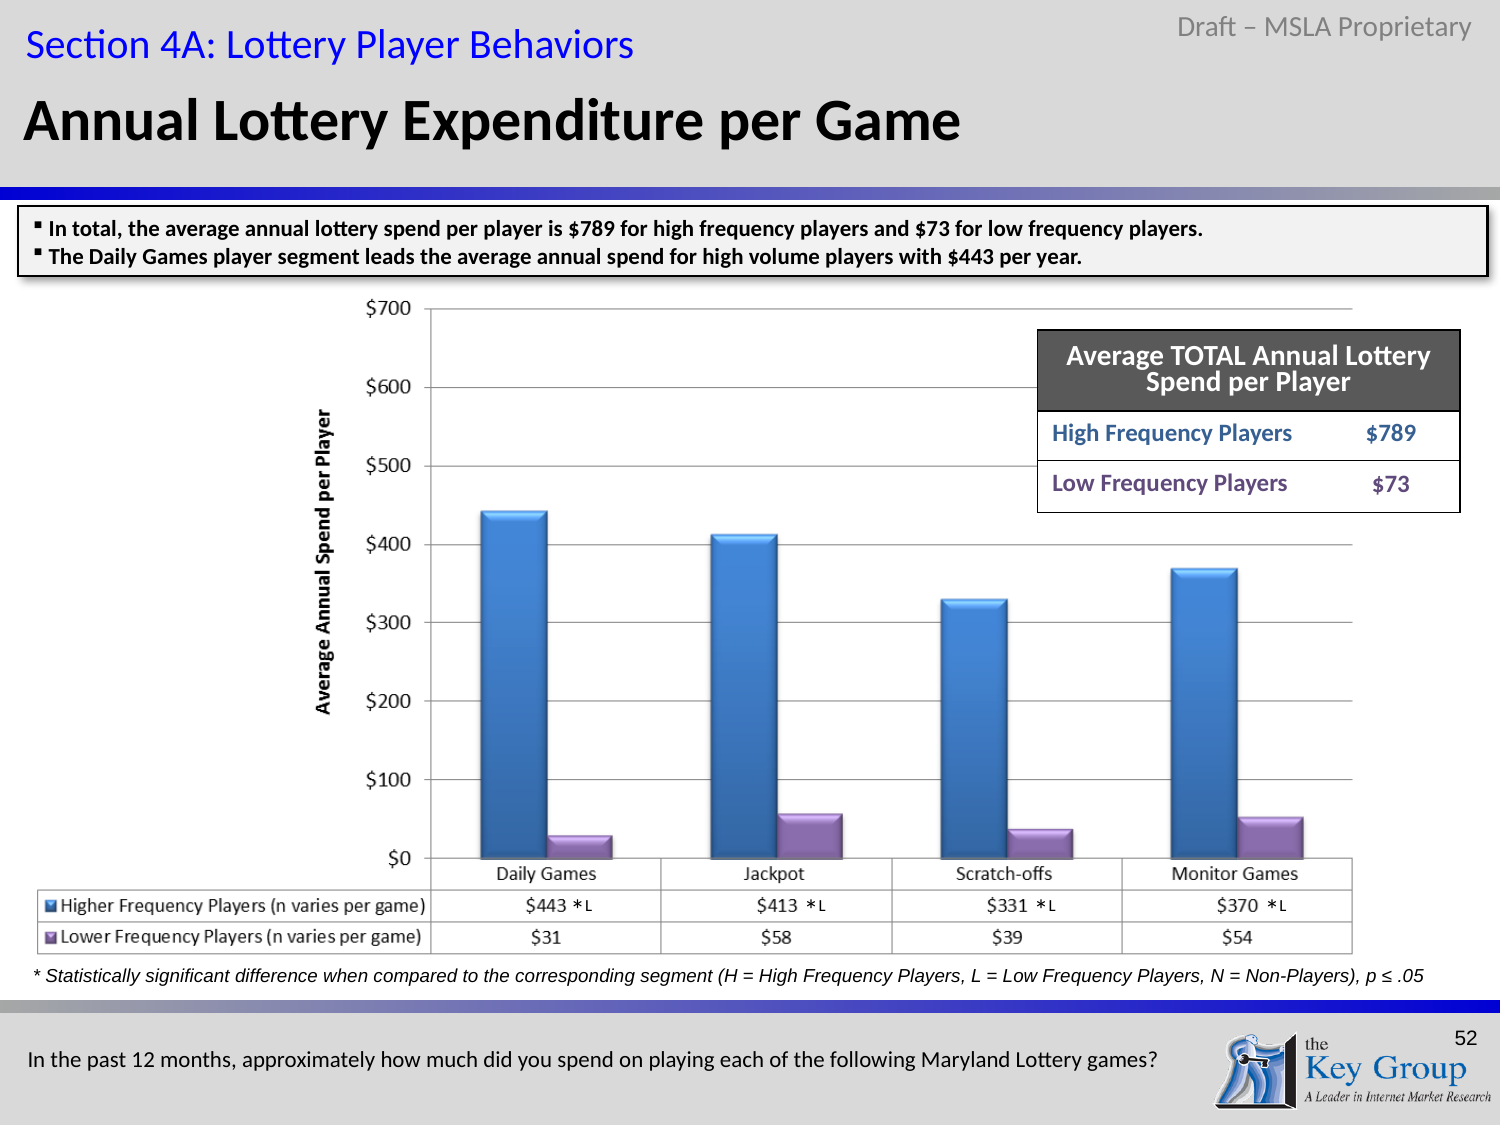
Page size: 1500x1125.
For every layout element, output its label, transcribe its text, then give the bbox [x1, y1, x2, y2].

table_cell $73 [1381, 461, 1459, 512]
list Section 4A: Lottery Player Behaviors [10, 9, 1500, 72]
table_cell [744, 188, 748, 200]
table_cell $789 [1381, 412, 1459, 460]
list Annual Lottery Expenditure per Game [8, 72, 1500, 161]
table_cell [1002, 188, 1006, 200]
picture [1212, 1017, 1500, 1111]
text_box In total, the average annual lottery spend per player is $789 for high frequency players and $73 for low frequency players. The Daily Games player segment leads the average annual spend for high volume players with $443 per year. [18, 206, 1488, 277]
text_box Draft – MSLA Proprietary [1162, 0, 1500, 50]
table_header Average TOTAL Annual Lottery Spend per Player [1381, 331, 1459, 410]
picture [0, 284, 1377, 965]
list In the past 12 months, approximately how much did you spend on playing each of the following Maryland Lottery games? [12, 1037, 1188, 1086]
text_box * Statistically significant difference when compared to the corresponding segment (H = High Frequency Players, L = Low Frequency Players, N = Non-Players), p ≤ .05 [0, 956, 1438, 1016]
table_cell 47% [920, 188, 925, 200]
